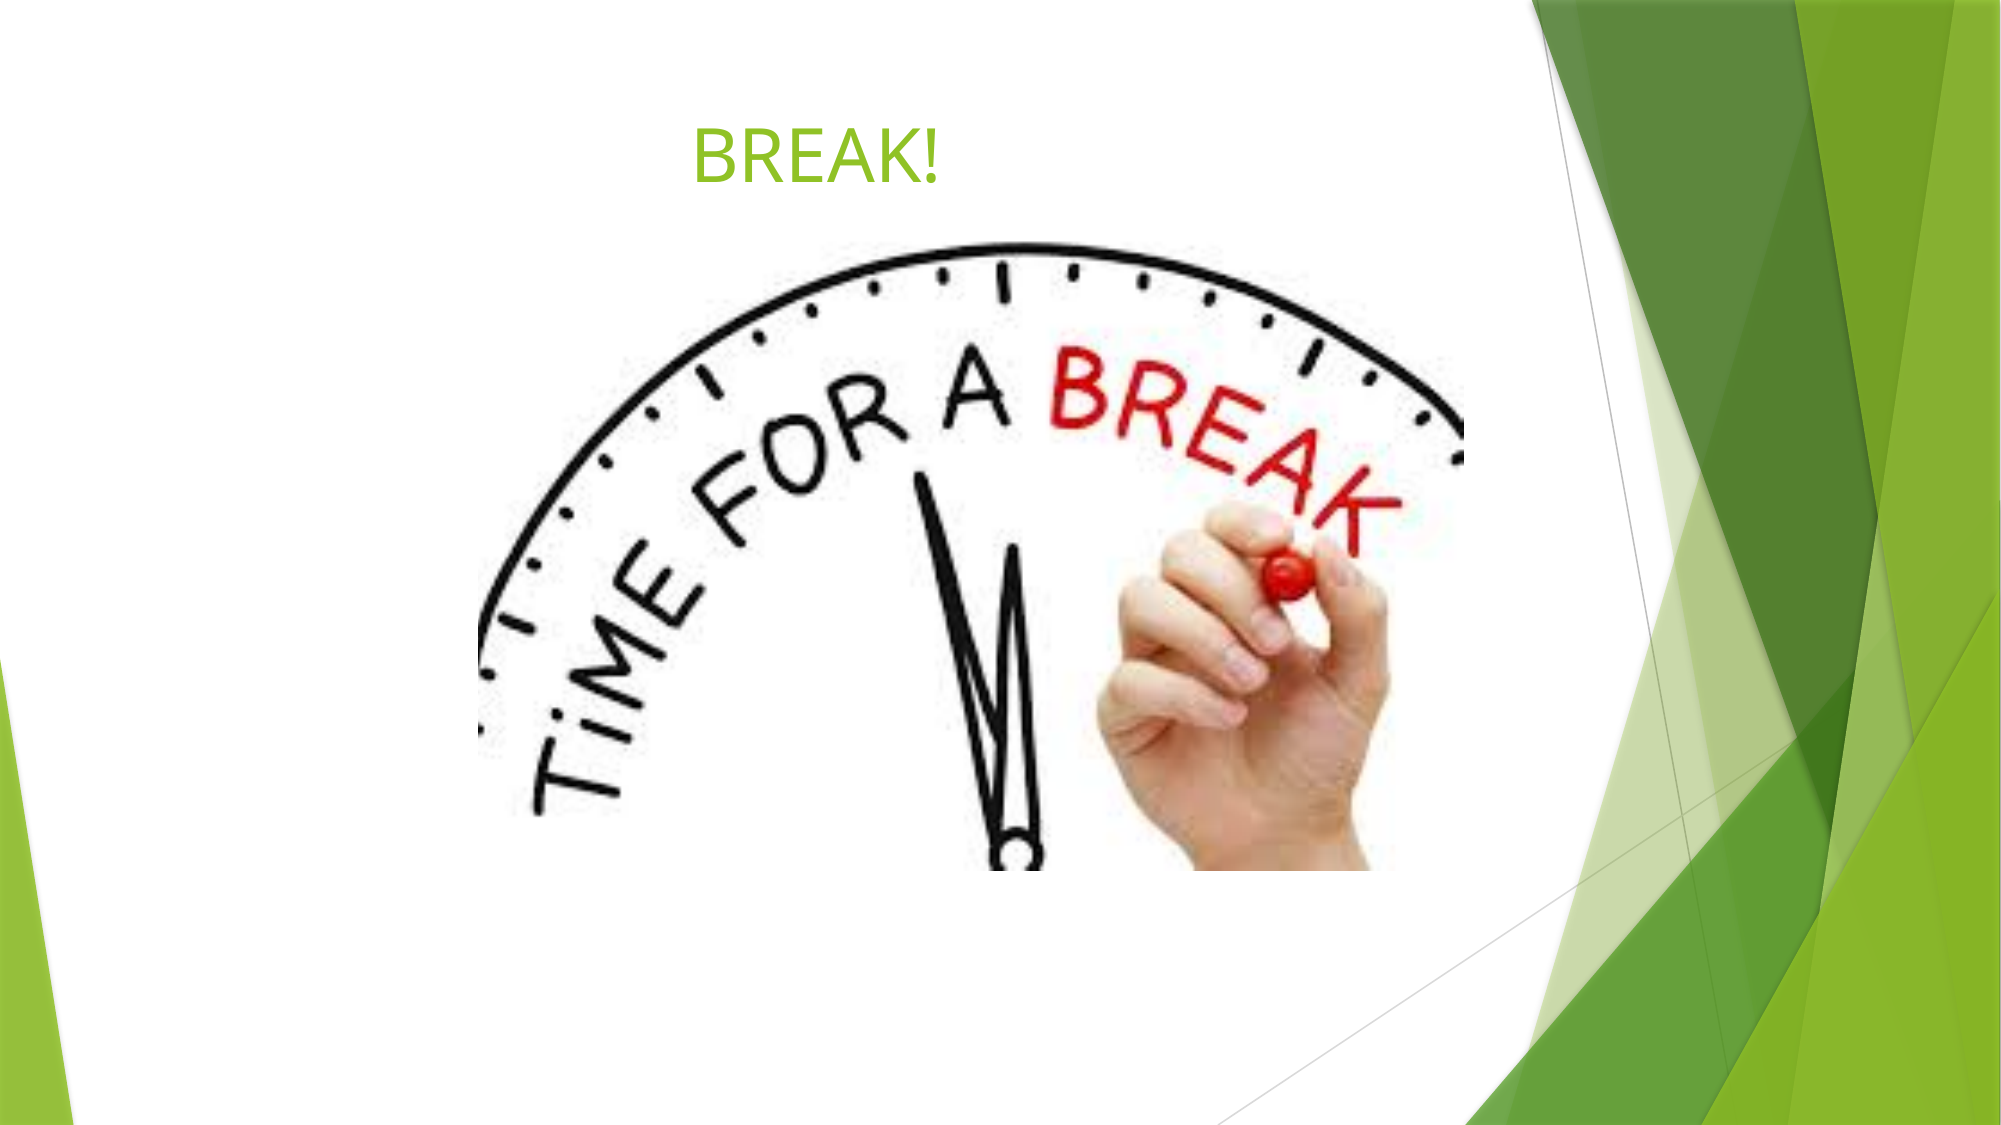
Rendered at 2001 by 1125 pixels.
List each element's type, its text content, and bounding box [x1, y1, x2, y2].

picture [478, 215, 1464, 872]
title BREAK! [111, 99, 1522, 317]
